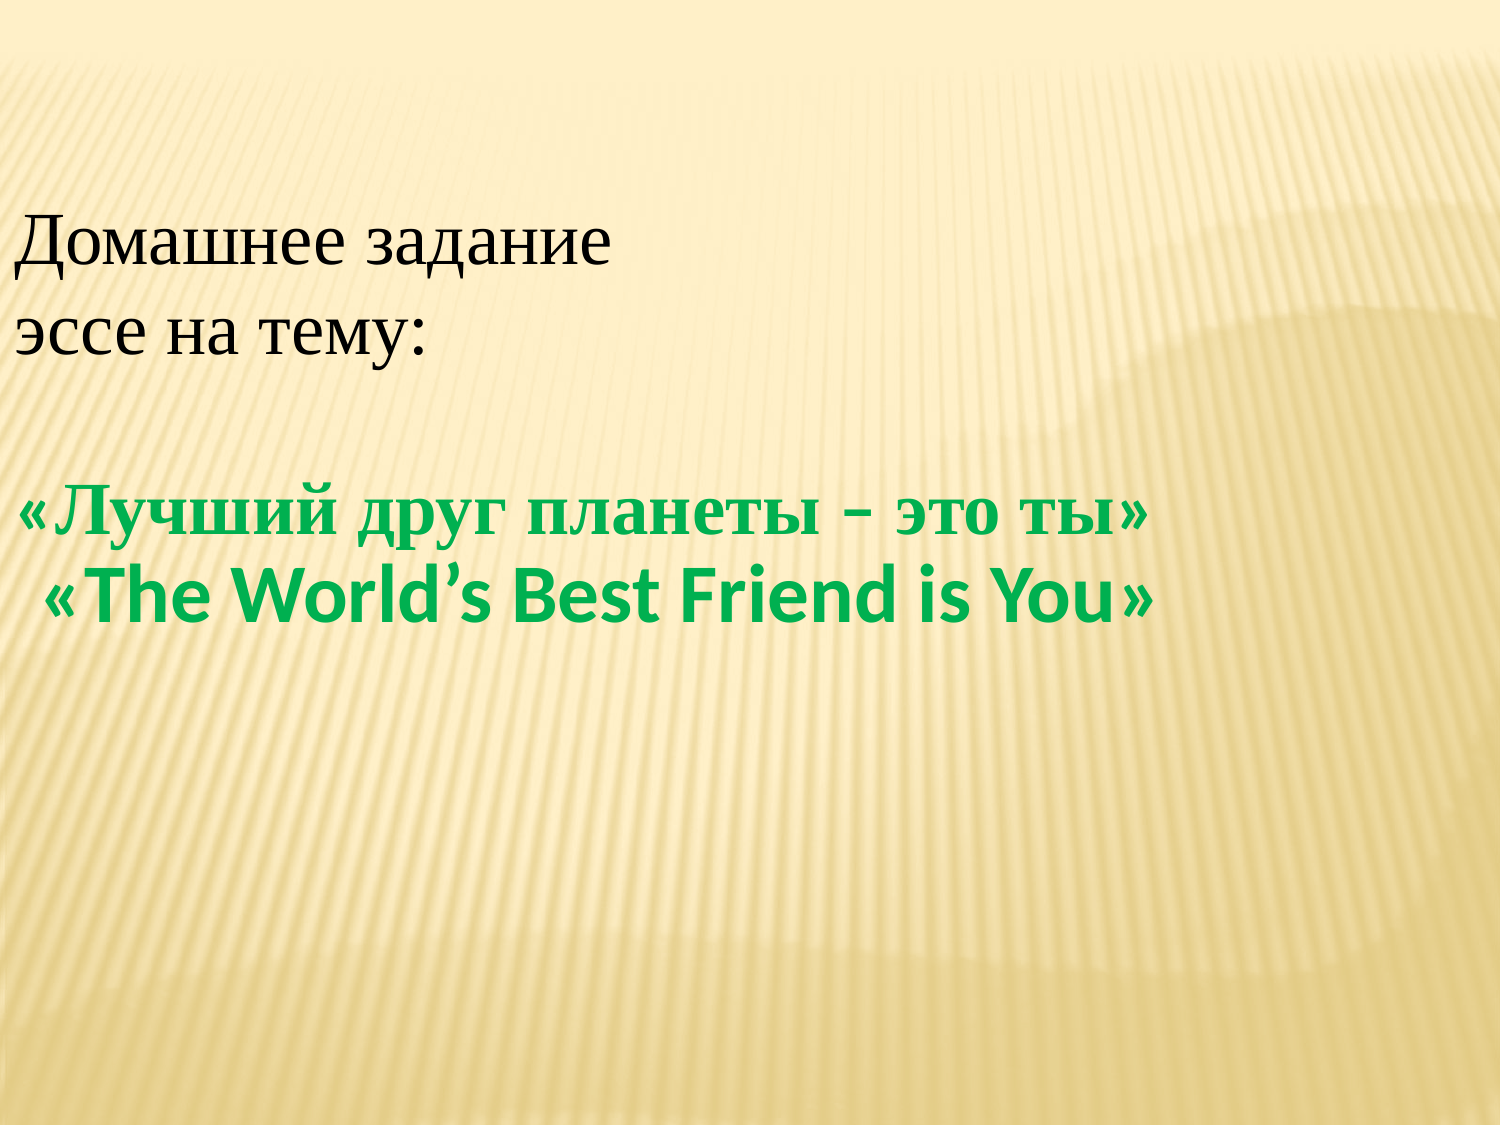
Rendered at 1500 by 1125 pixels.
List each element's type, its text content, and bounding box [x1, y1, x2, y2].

text_box «The World’s Best Friend is You» [24, 532, 1238, 647]
text_box Домашнее задание эссе на тему: «Лучший друг планеты – это ты» [0, 182, 1500, 827]
